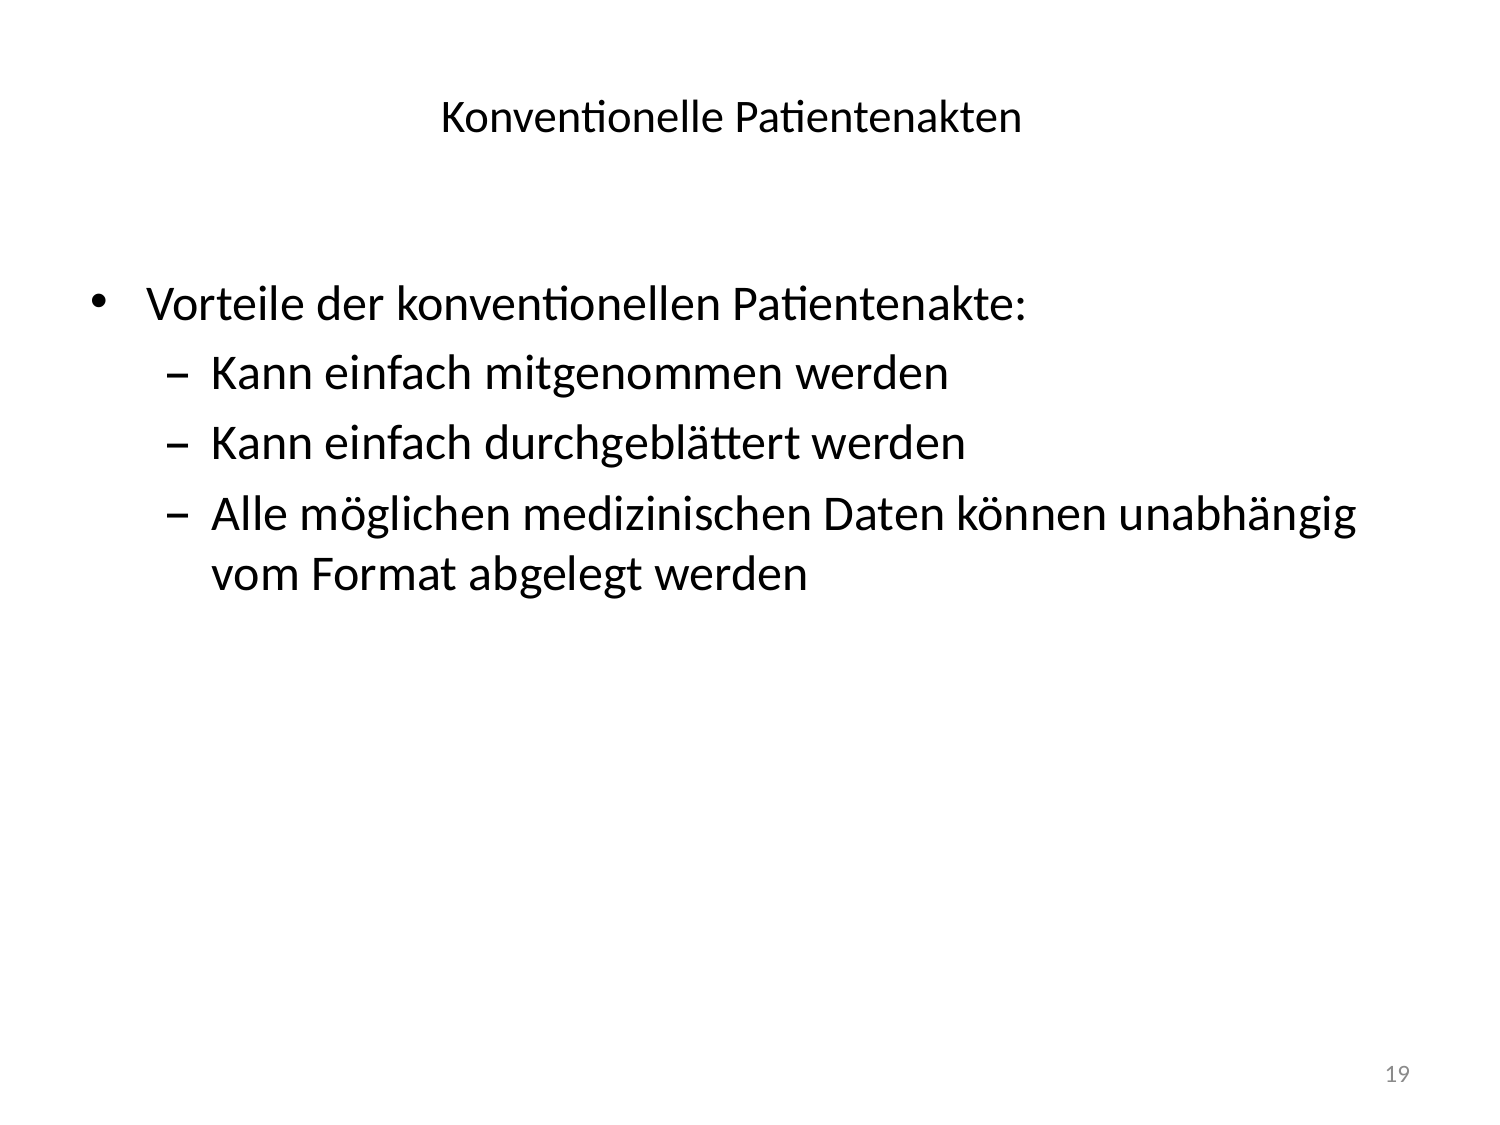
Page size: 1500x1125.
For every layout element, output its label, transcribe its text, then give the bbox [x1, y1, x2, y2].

list Vorteile der konventionellen Patientenakte: Kann einfach mitgenommen werden Kann einfach durchgeblättert werden Alle möglichen medizinischen Daten können unabhängig vom Format abgelegt werden [75, 262, 1425, 1005]
title Konventionelle Patientenakten [76, 78, 1388, 150]
slide_number 19 [1074, 1042, 1425, 1103]
